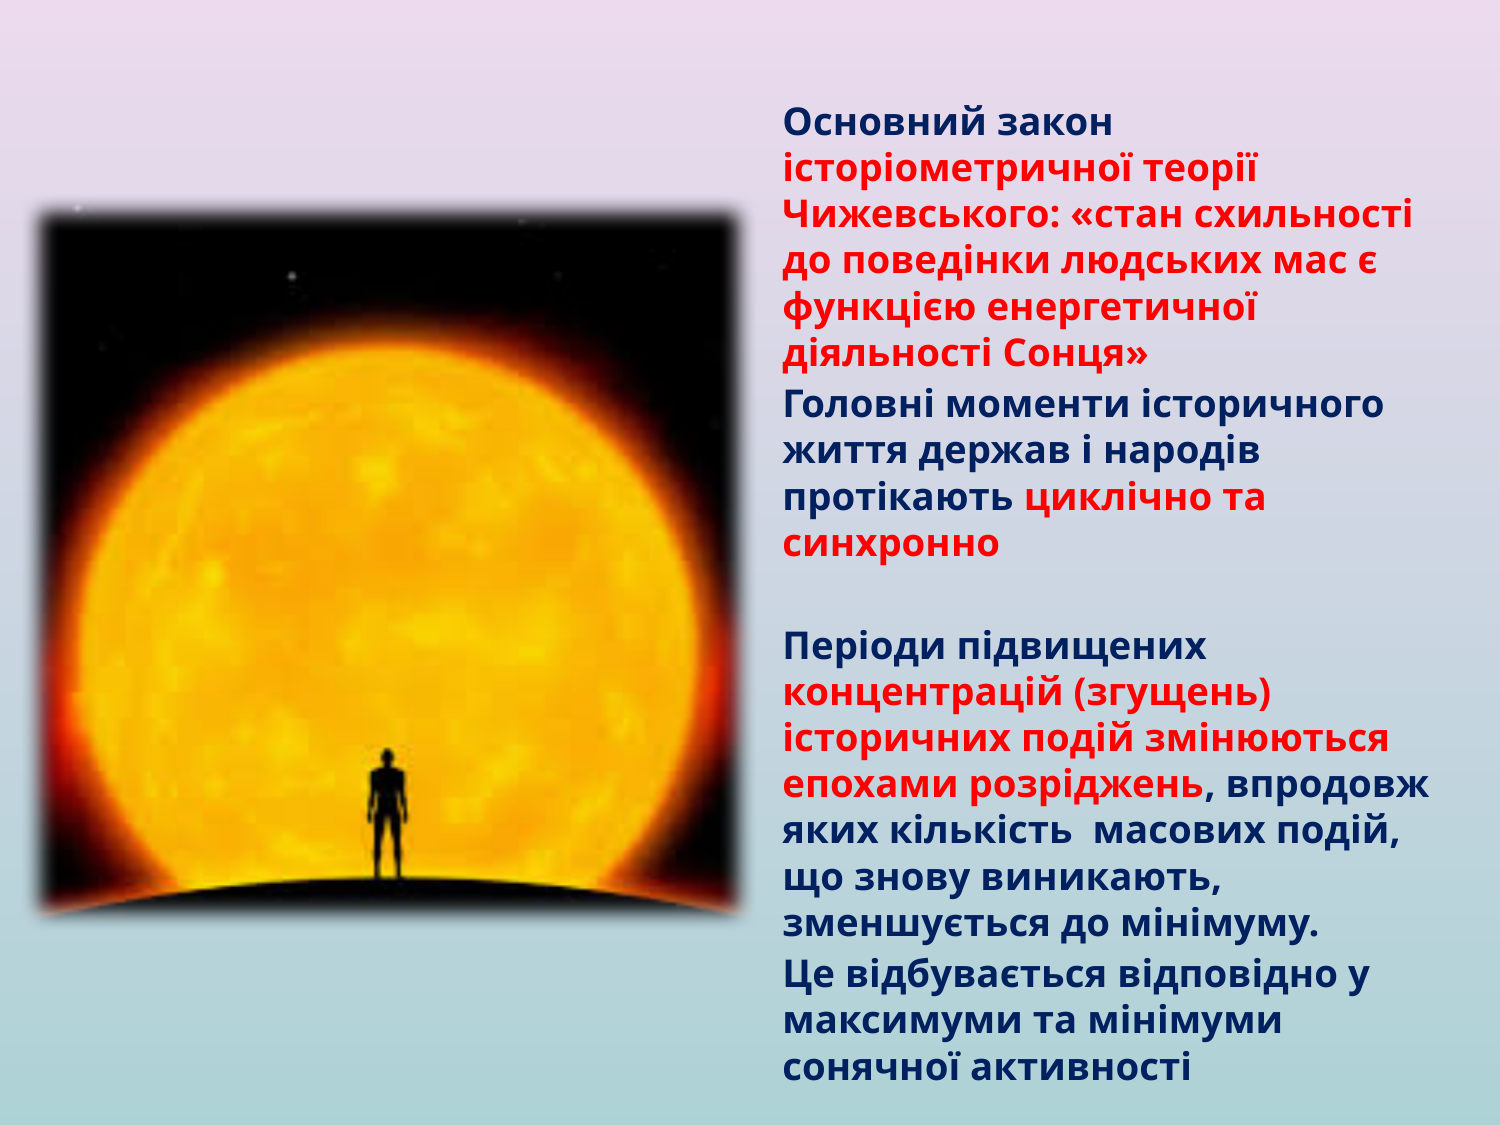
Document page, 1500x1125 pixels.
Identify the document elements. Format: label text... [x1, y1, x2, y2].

list Основний закон історіометричної теорії Чижевського: «стан схильності до поведінки людських мас є функцією енергетичної діяльності Сонця» Головні моменти історичного життя держав і народів протікають циклічно та синхронно Періоди підвищених концентрацій (згущень) історичних подій змінюються епохами розріджень, впродовж яких кількість масових подій, що знову виникають, зменшується до мінімуму. Це відбувається відповідно у максимуми та мінімуми сонячної активності [750, 90, 1483, 1112]
picture [19, 193, 758, 932]
